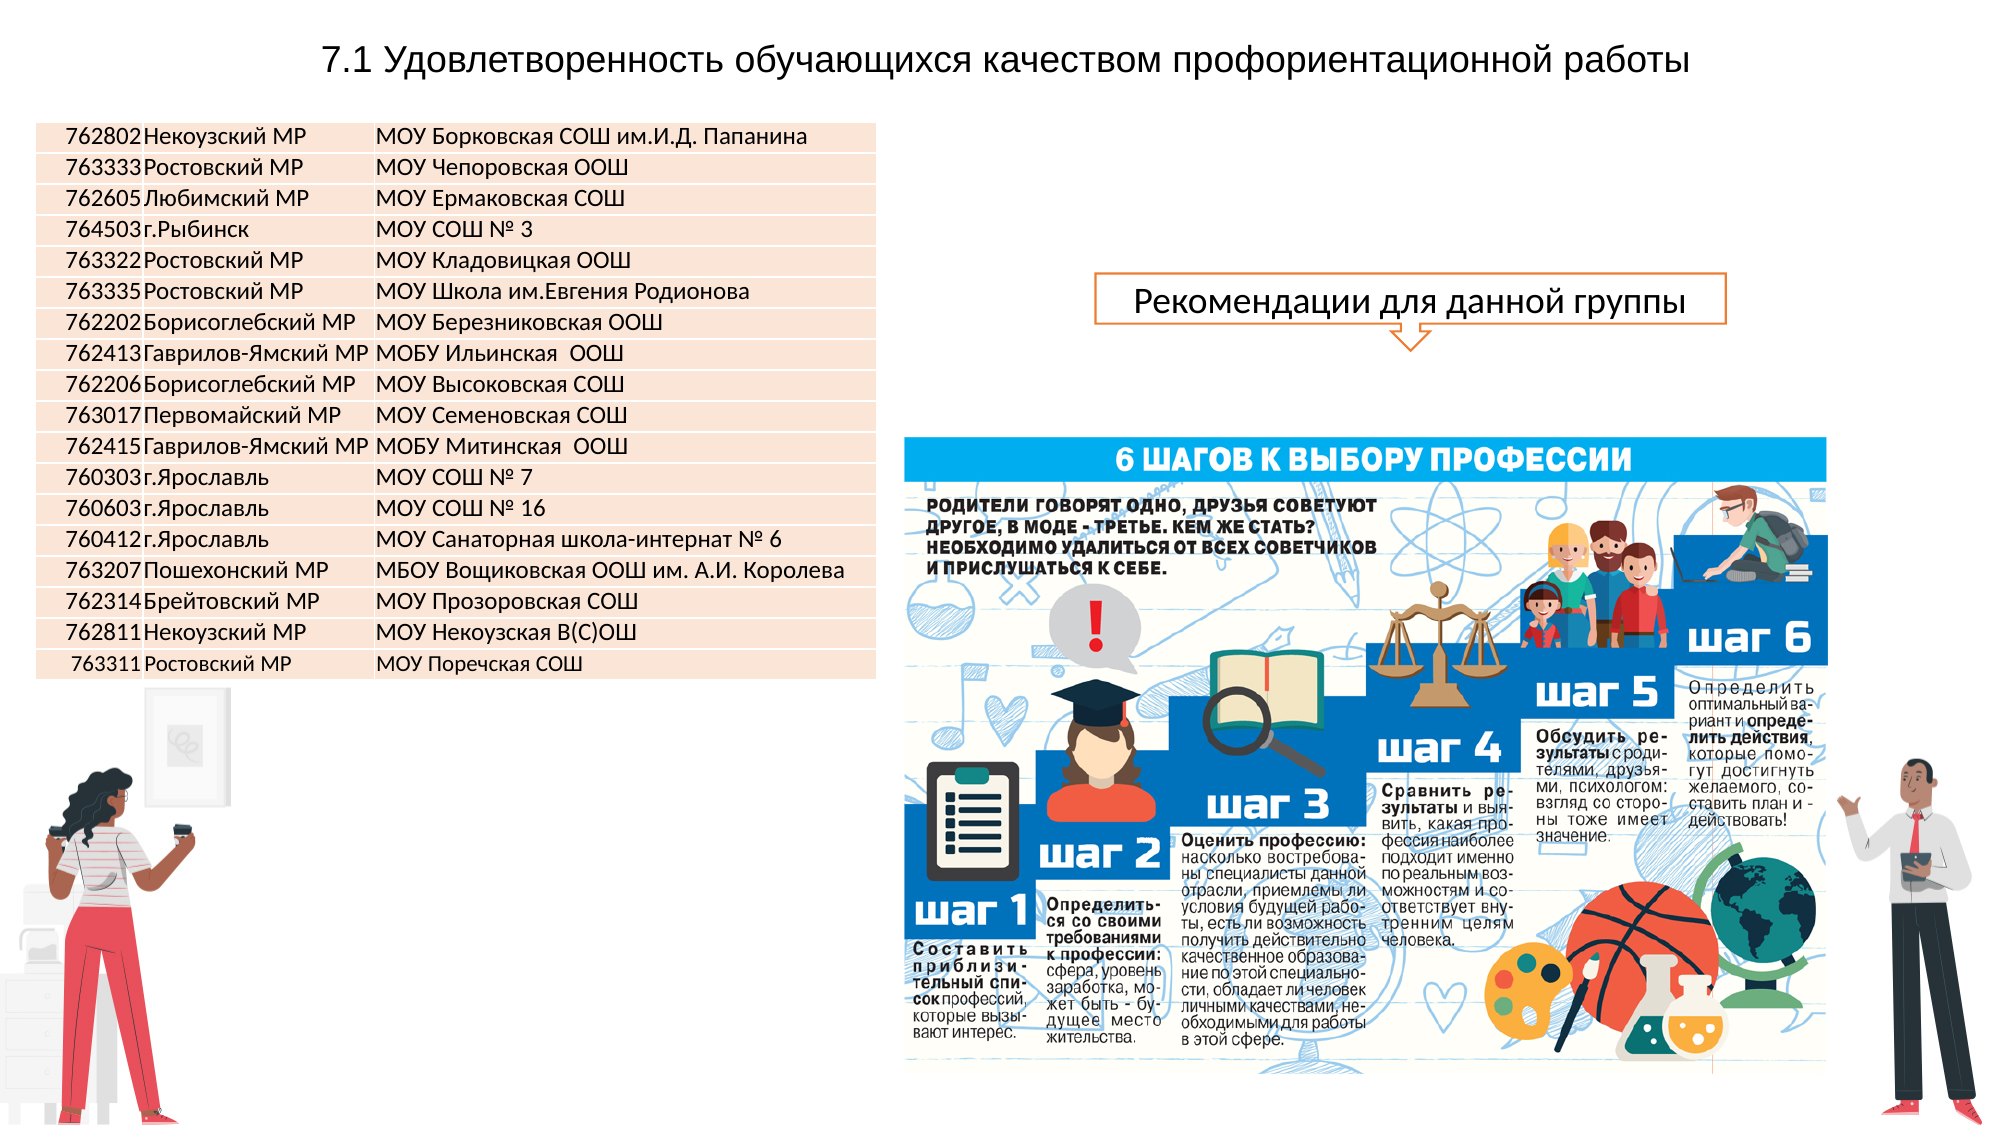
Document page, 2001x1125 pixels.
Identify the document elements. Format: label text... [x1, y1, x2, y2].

text_box Рекомендации для данной группы [1094, 272, 1727, 353]
table_cell МОУ Санаторная школа-интернат № 6 [375, 526, 876, 555]
table_cell Брейтовский МР [144, 588, 374, 617]
table_cell 762415 [36, 433, 142, 462]
table_cell МБОУ Вощиковская ООШ им. А.И. Королева [375, 557, 876, 586]
table_cell МОУ СОШ № 16 [375, 495, 876, 524]
table_cell МОУ Некоузская В(С)ОШ [375, 619, 876, 648]
table_cell 763335 [36, 278, 142, 307]
table_cell 763322 [36, 247, 142, 276]
table_cell 763017 [36, 402, 142, 431]
table_cell 764503 [36, 216, 142, 245]
picture [0, 0, 2000, 1125]
table_cell МОУ Семеновская СОШ [375, 402, 876, 431]
table_cell МОБУ Ильинская ООШ [375, 340, 876, 369]
table_cell 762206 [36, 371, 142, 400]
table_cell МОБУ Митинская ООШ [375, 433, 876, 462]
table_cell г.Ярославль [144, 464, 374, 493]
table_cell Ростовский МР [144, 278, 374, 307]
table_cell г.Ярославль [144, 526, 374, 555]
table_cell 763207 [36, 557, 142, 586]
table_header 762802 [36, 123, 142, 152]
table_header Некоузский МР [144, 123, 374, 152]
table_cell Ростовский МР [144, 650, 374, 679]
table_cell 760303 [36, 464, 142, 493]
table_cell Ростовский МР [144, 154, 374, 183]
table_cell Первомайский МР [144, 402, 374, 431]
table_cell Гаврилов-Ямский МР [144, 433, 374, 462]
table_cell г.Рыбинск [144, 216, 374, 245]
table_cell Борисоглебский МР [144, 309, 374, 338]
table_cell 763333 [36, 154, 142, 183]
table_cell 762413 [36, 340, 142, 369]
table_cell 762605 [36, 185, 142, 214]
table_cell МОУ Березниковская ООШ [375, 309, 876, 338]
table_cell МОУ Чепоровская ООШ [375, 154, 876, 183]
table_cell Ростовский МР [144, 247, 374, 276]
table_cell МОУ Ермаковская СОШ [375, 185, 876, 214]
table_cell МОУ Высоковская СОШ [375, 371, 876, 400]
table_cell Любимский МР [144, 185, 374, 214]
table_cell МОУ Прозоровская СОШ [375, 588, 876, 617]
table_cell МОУ Поречская СОШ [375, 650, 876, 679]
table_cell МОУ Школа им.Евгения Родионова [375, 278, 876, 307]
table_cell 762202 [36, 309, 142, 338]
table_header МОУ Борковская СОШ им.И.Д. Папанина [375, 123, 876, 152]
table_cell МОУ СОШ № 7 [375, 464, 876, 493]
table_cell 760603 [36, 495, 142, 524]
table_cell Некоузский МР [144, 619, 374, 648]
table_cell 762811 [36, 619, 142, 648]
table_cell Гаврилов-Ямский МР [144, 340, 374, 369]
text_box 7.1 Удовлетворенность обучающихся качеством профориентационной работы [306, 27, 1726, 88]
table_cell Борисоглебский МР [144, 371, 374, 400]
table_cell 762314 [36, 588, 142, 617]
table_cell МОУ Кладовицкая ООШ [375, 247, 876, 276]
table_cell г.Ярославль [144, 495, 374, 524]
table_cell МОУ СОШ № 3 [375, 216, 876, 245]
table_cell Пошехонский МР [144, 557, 374, 586]
table_cell 763311 [36, 650, 142, 679]
table_cell 760412 [36, 526, 142, 555]
